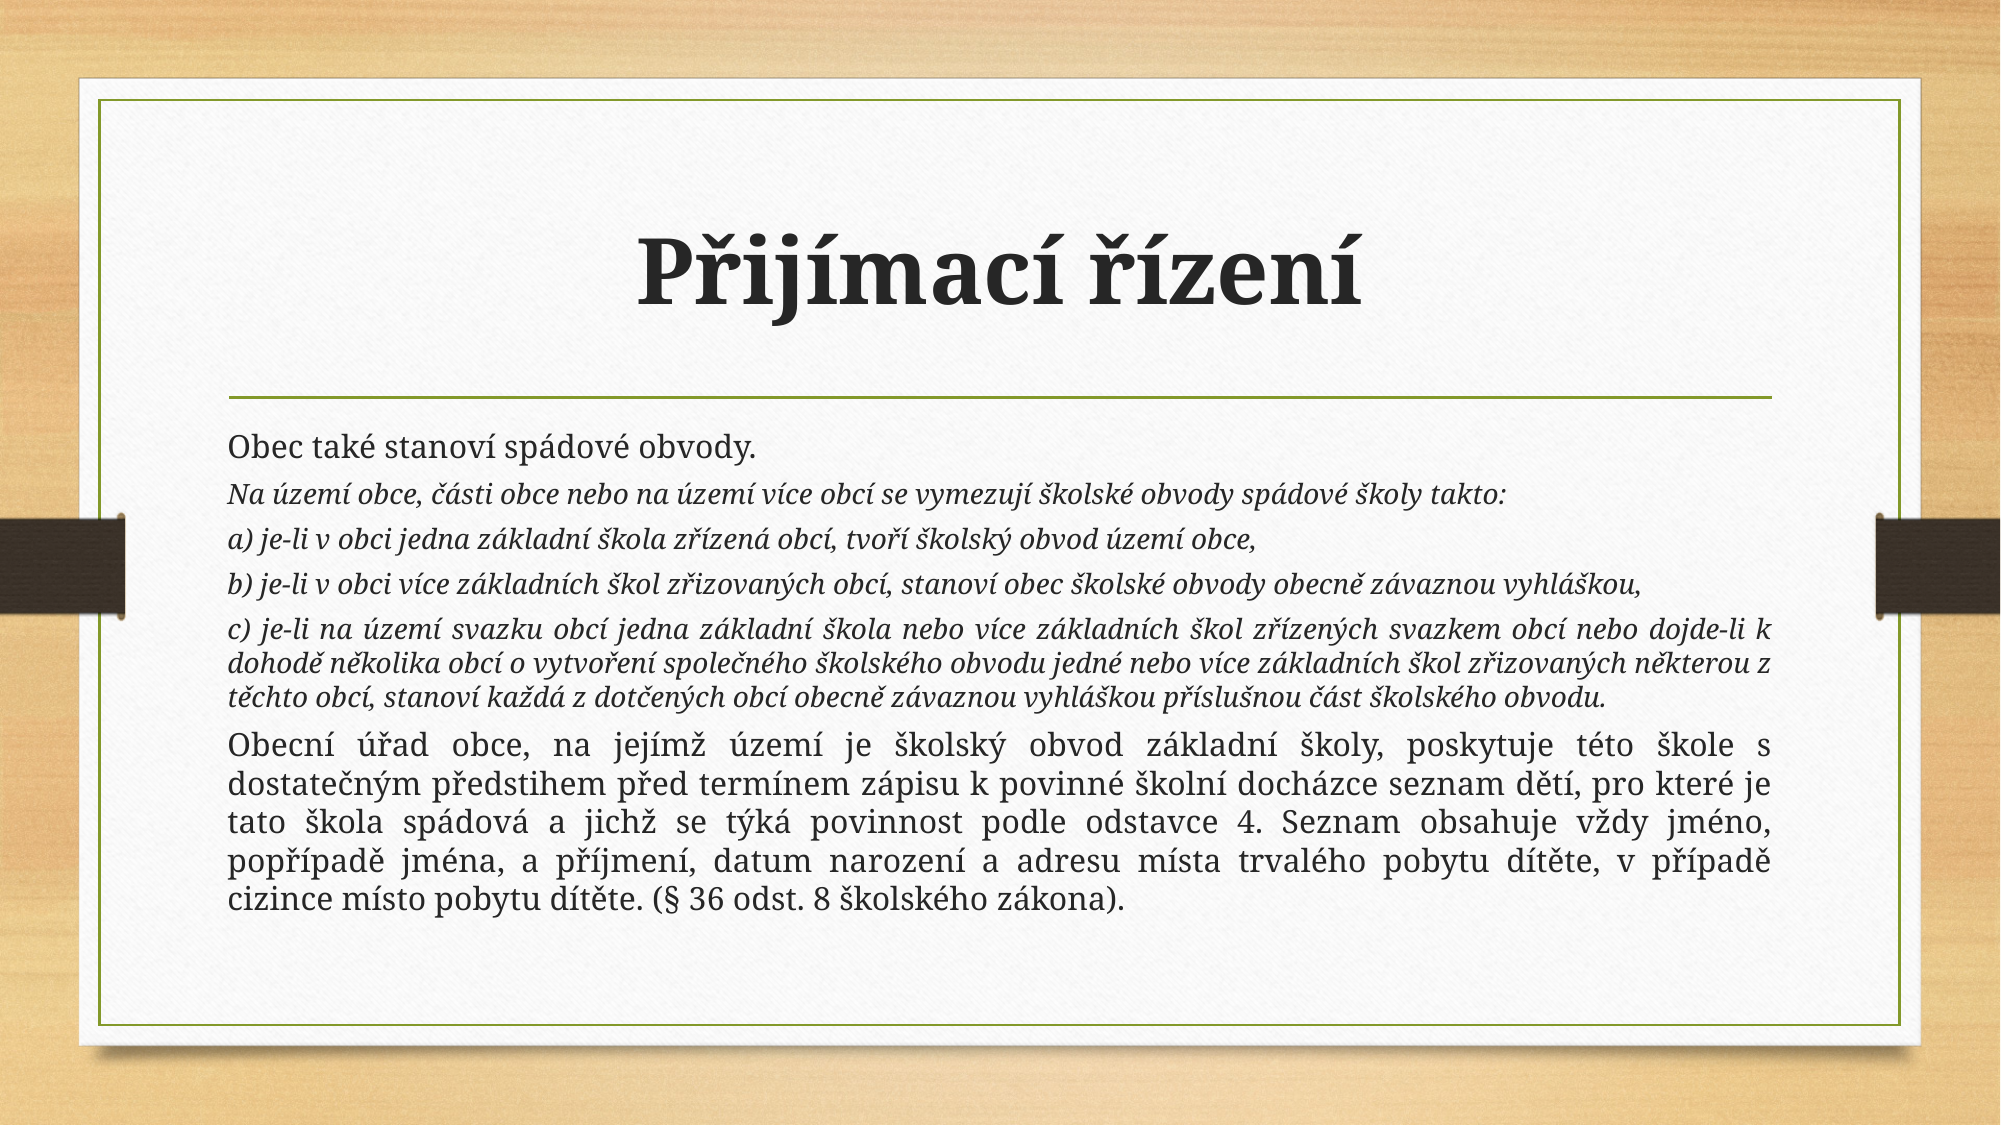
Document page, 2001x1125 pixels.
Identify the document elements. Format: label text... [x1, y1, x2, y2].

picture [0, 0, 2001, 1125]
title Přijímací řízení [212, 161, 1788, 375]
list Obec také stanoví spádové obvody. Na území obce, části obce nebo na území více obcí se vymezují školské obvody spádové školy takto: a) je-li v obci jedna základní škola zřízená obcí, tvoří školský obvod území obce, b) je-li v obci více základních škol zřizovaných obcí, stanoví obec školské obvody obecně závaznou vyhláškou, c) je-li na území svazku obcí jedna základní škola nebo více základních škol zřízených svazkem obcí nebo dojde-li k dohodě několika obcí o vytvoření společného školského obvodu jedné nebo více základních škol zřizovaných některou z těchto obcí, stanoví každá z dotčených obcí obecně závaznou vyhláškou příslušnou část školského obvodu. Obecní úřad obce, na jejímž území je školský obvod základní školy, poskytuje této škole s dostatečným předstihem před termínem zápisu k povinné školní docházce seznam dětí, pro které je tato škola spádová a jichž se týká povinnost podle odstavce 4. Seznam obsahuje vždy jméno, popřípadě jména, a příjmení, datum narození a adresu místa trvalého pobytu dítěte, v případě cizince místo pobytu dítěte. (§ 36 odst. 8 školského zákona). [212, 419, 1788, 964]
